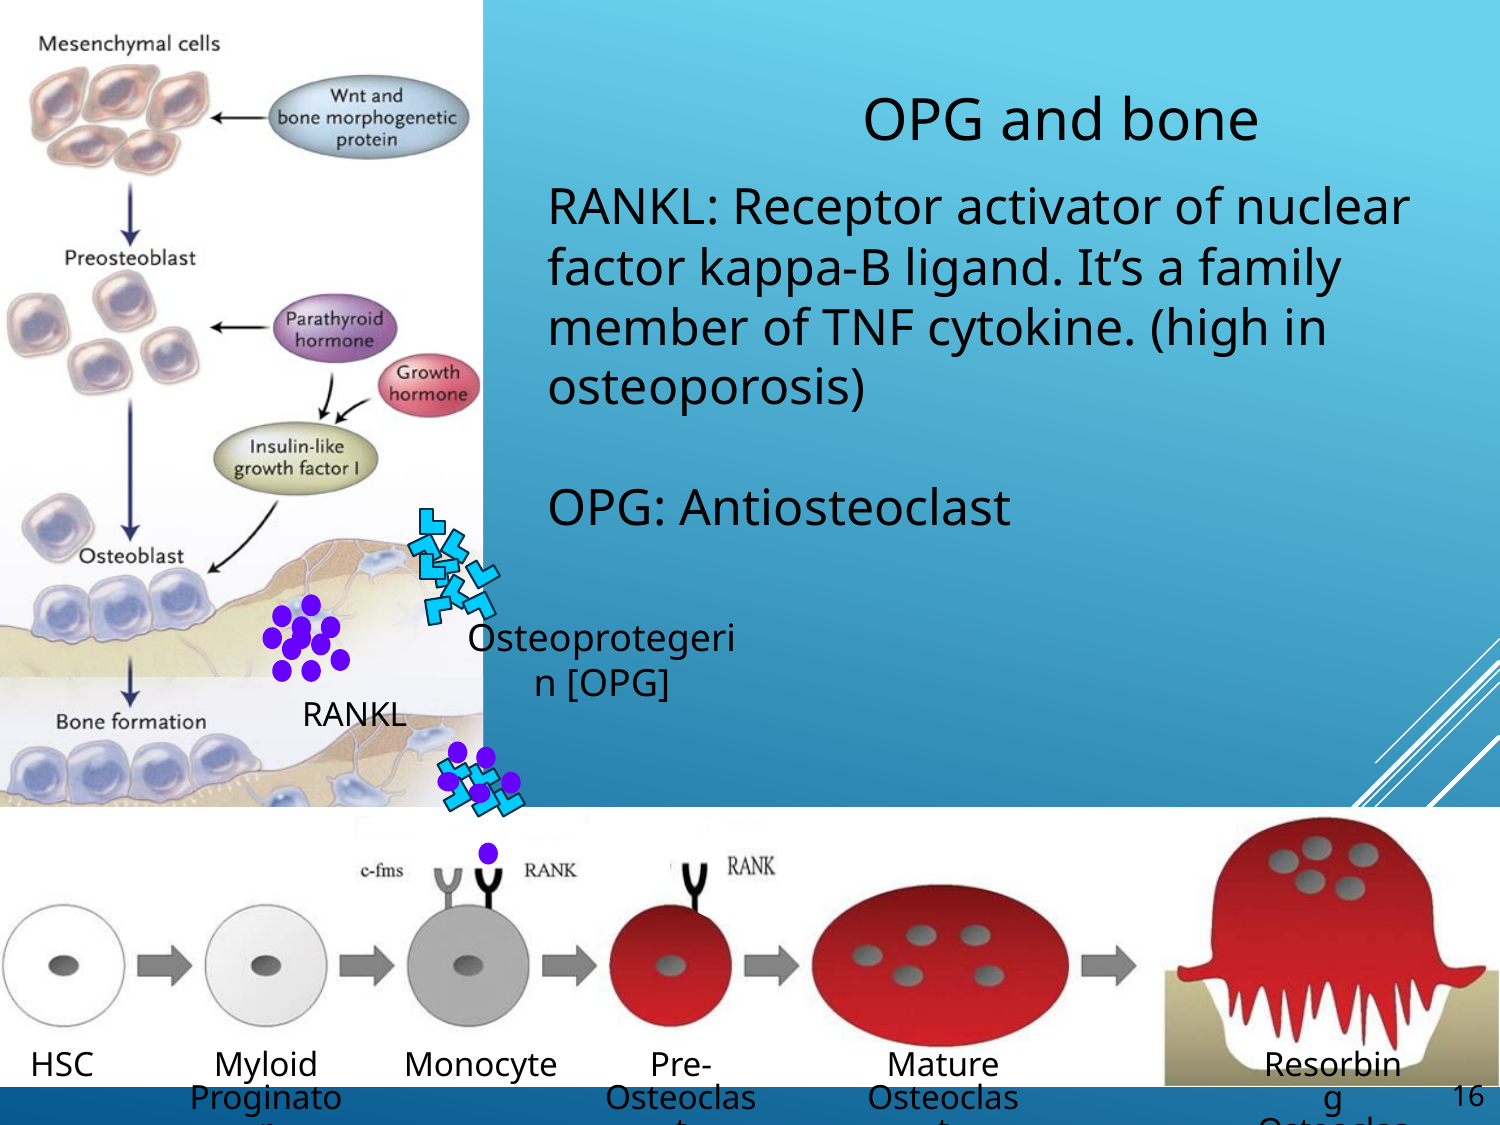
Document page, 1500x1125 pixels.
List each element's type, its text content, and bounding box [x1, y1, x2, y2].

text_box [484, 564, 501, 587]
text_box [0, 807, 1500, 1125]
text_box Osteoprotegerin [OPG] [484, 606, 752, 712]
text_box [484, 767, 501, 786]
text_box RANKL: Receptor activator of nuclear factor kappa-B ligand. It’s a family member of TNF cytokine. (high in osteoporosis) OPG: Antiosteoclast [532, 167, 1434, 543]
text_box OPG and bone [662, 75, 1475, 160]
text_box [484, 745, 497, 770]
text_box [500, 770, 522, 795]
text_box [0, 0, 484, 807]
text_box [484, 590, 494, 606]
text_box [484, 781, 501, 807]
text_box [495, 787, 526, 807]
text_box [484, 783, 492, 804]
